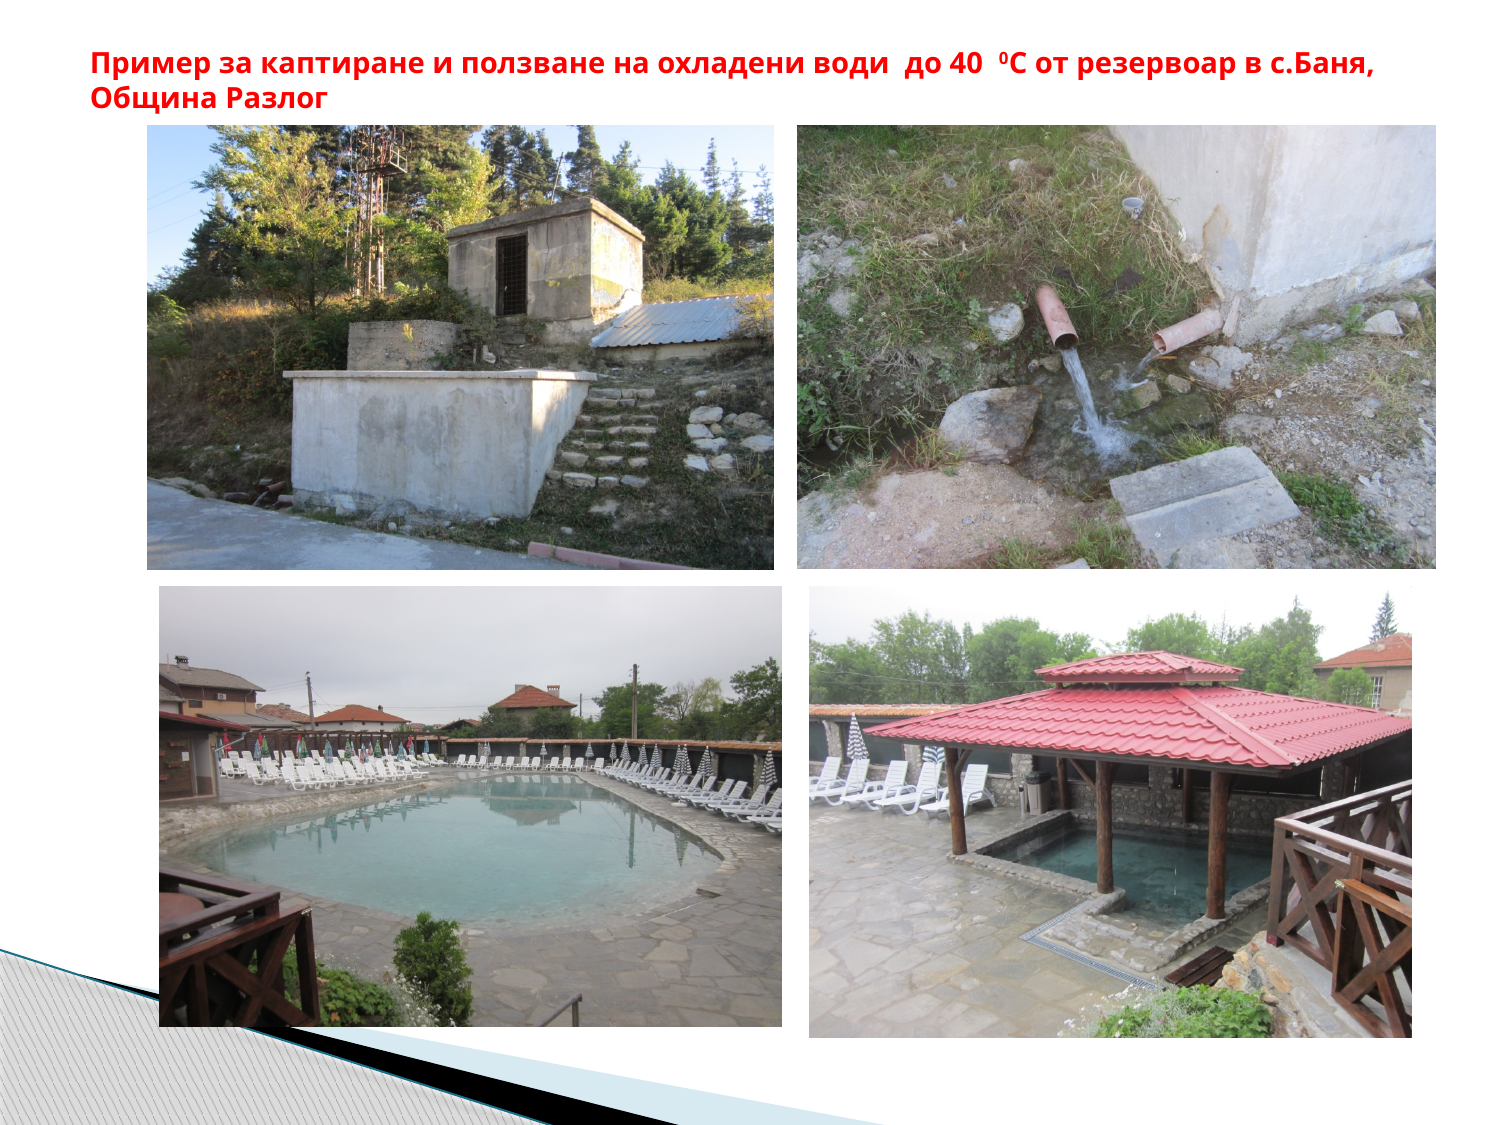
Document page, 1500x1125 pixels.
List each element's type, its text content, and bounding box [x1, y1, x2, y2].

picture [796, 125, 1436, 569]
picture [808, 585, 1412, 1038]
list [159, 585, 782, 1027]
title Пример за каптиране и ползване на охладени води до 40 0С от резервоар в с.Баня, Община Разлог [75, 45, 1425, 114]
picture [147, 125, 774, 570]
